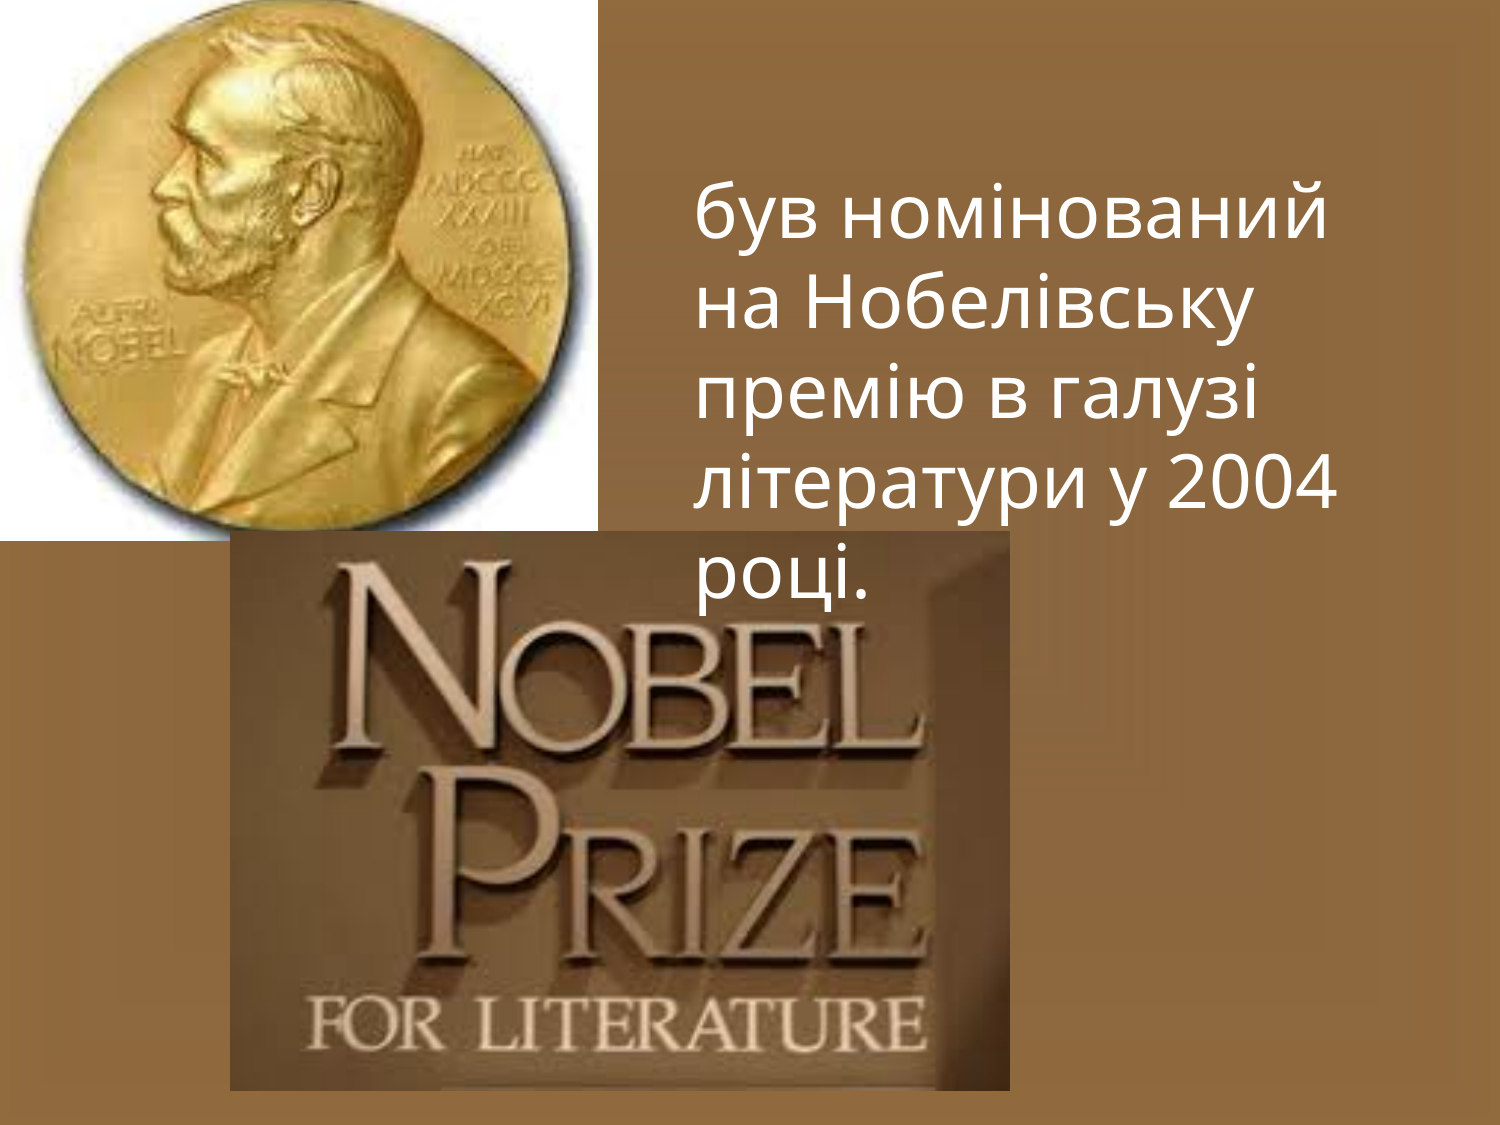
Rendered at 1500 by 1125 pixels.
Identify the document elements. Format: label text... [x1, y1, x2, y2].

picture [0, 0, 1011, 1092]
text_box був номінований на Нобелівську премію в галузі літератури у 2004 році. [679, 156, 1430, 622]
